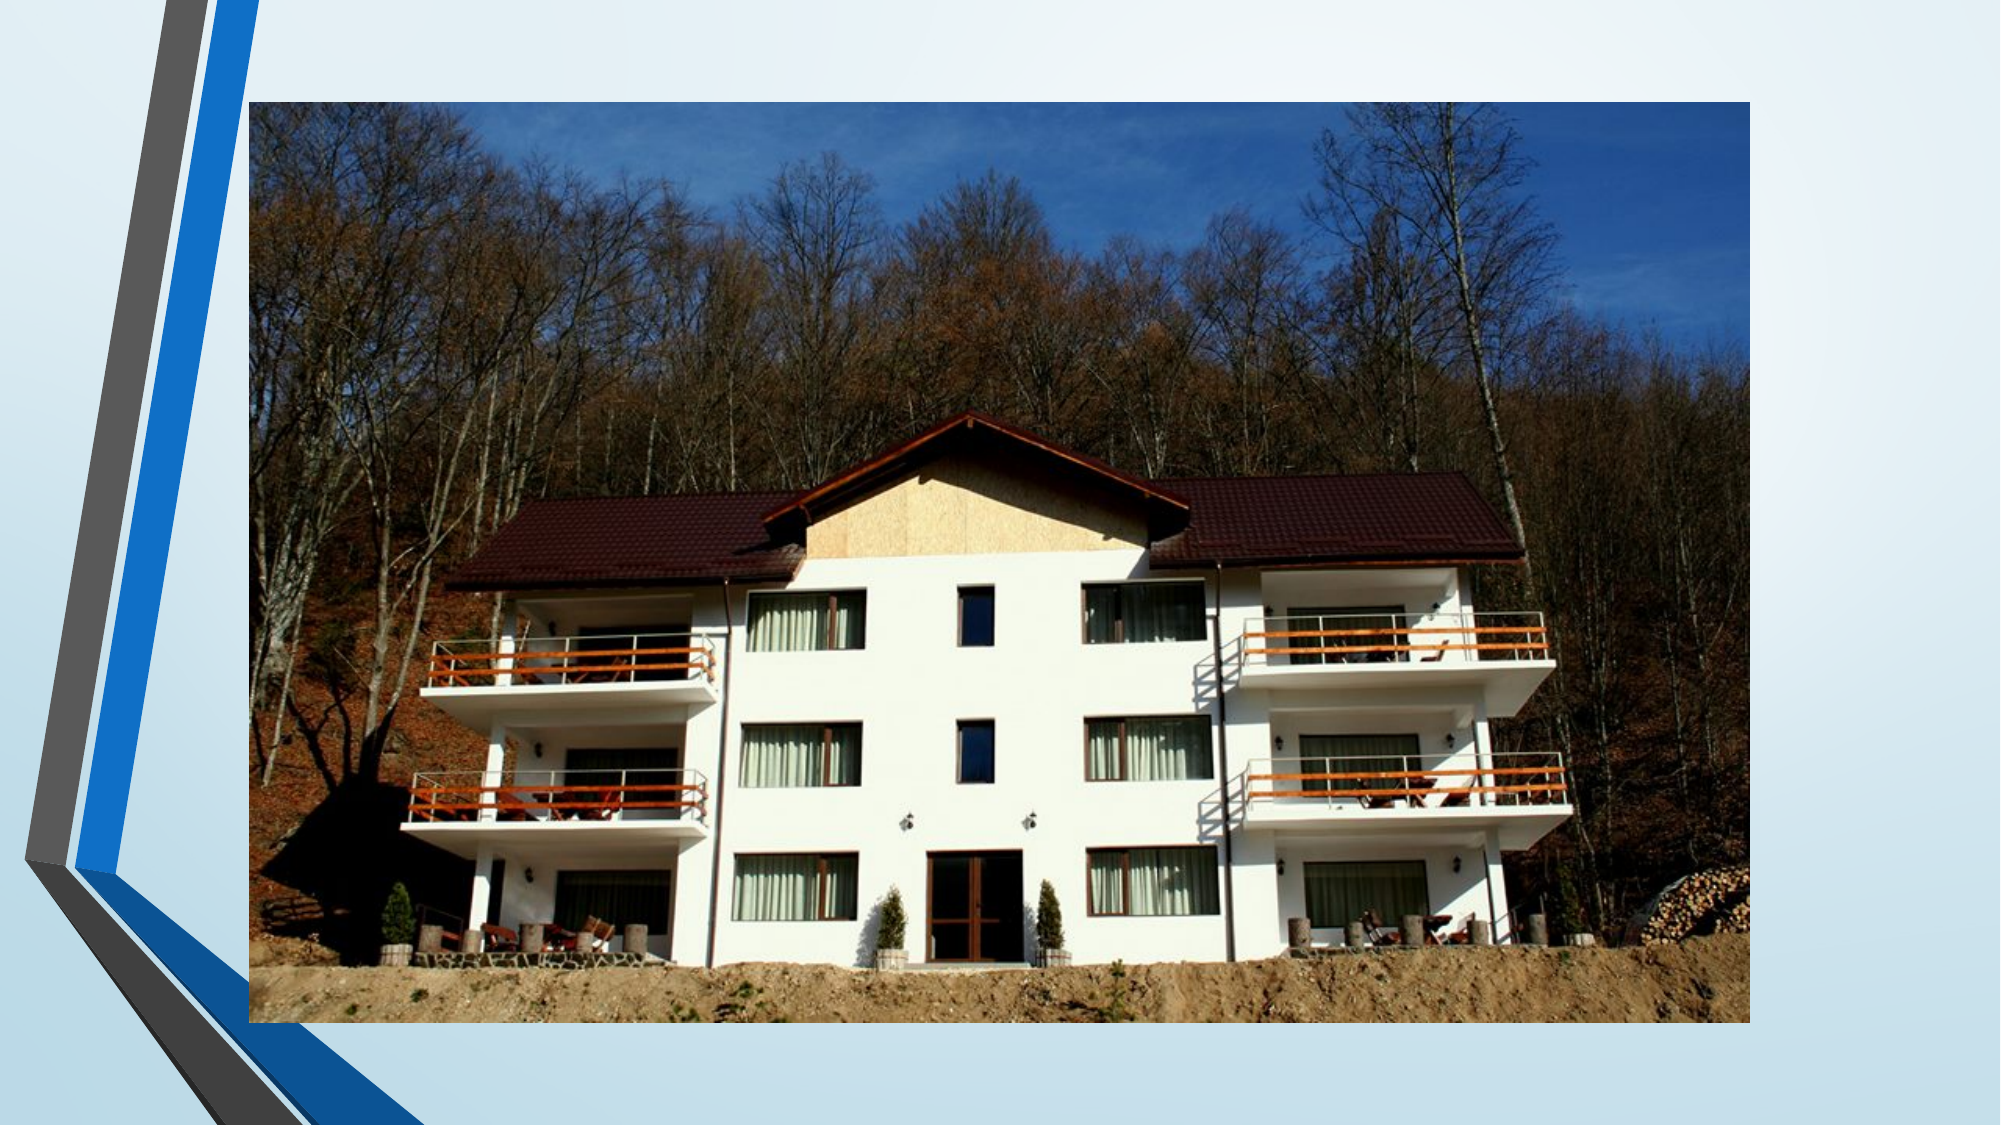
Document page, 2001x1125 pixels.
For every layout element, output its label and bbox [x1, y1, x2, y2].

picture [249, 102, 1751, 1023]
